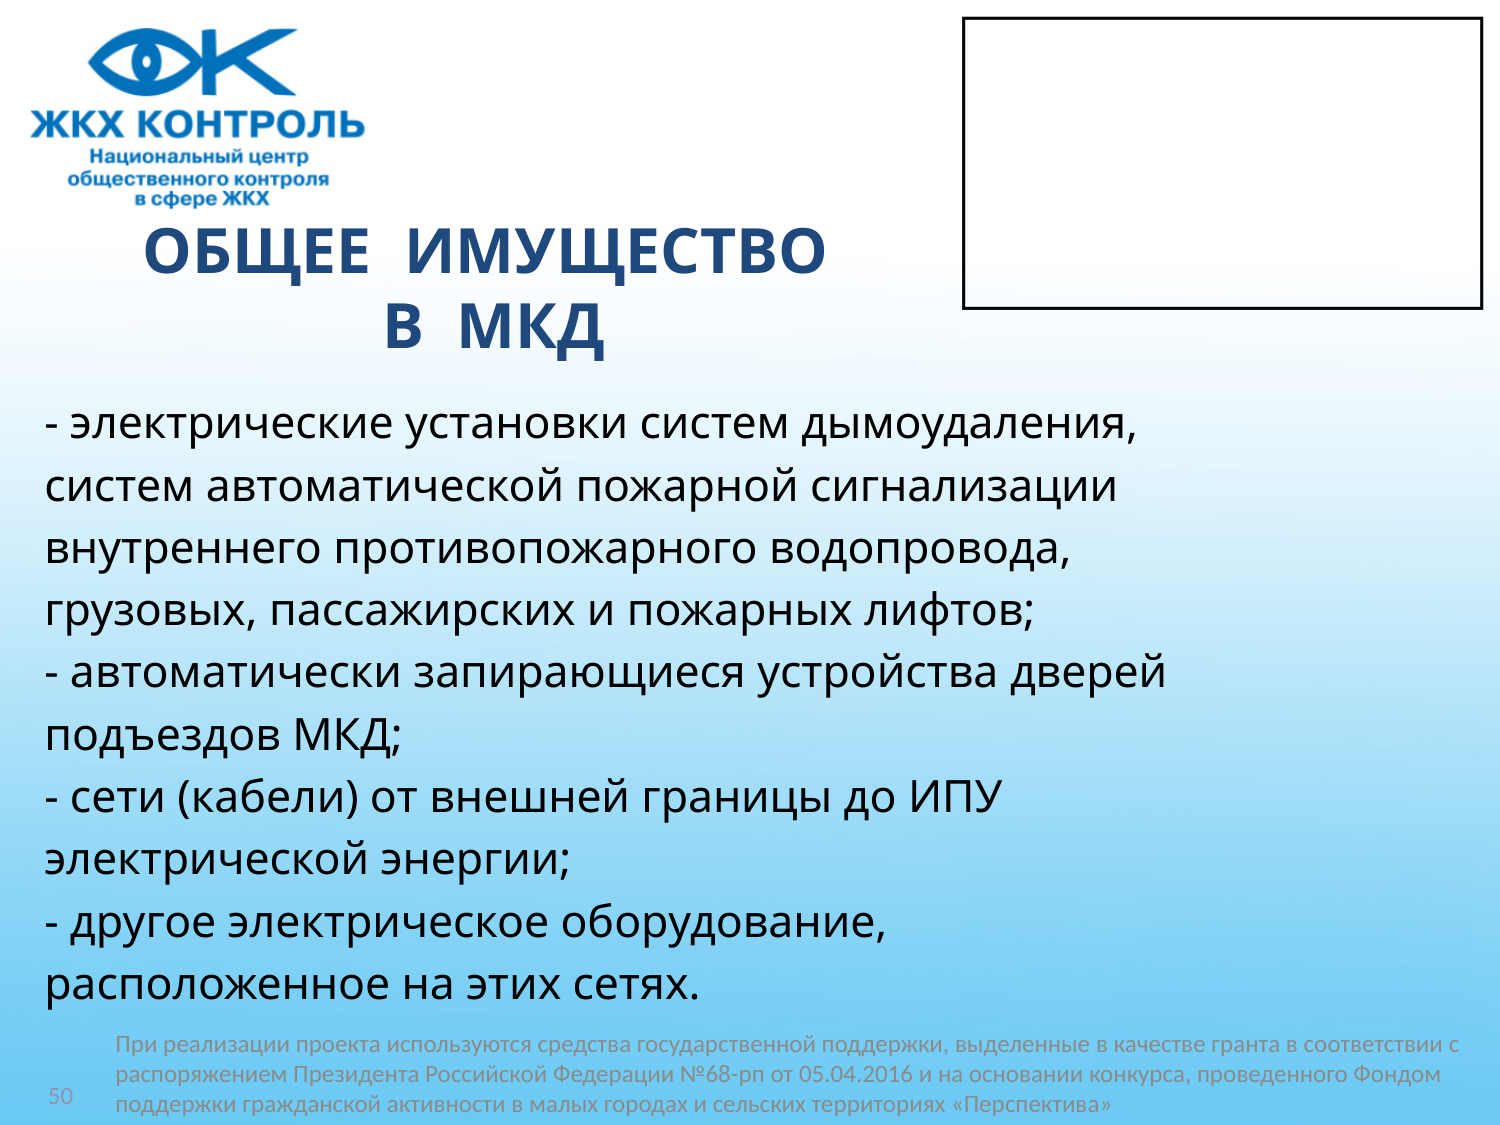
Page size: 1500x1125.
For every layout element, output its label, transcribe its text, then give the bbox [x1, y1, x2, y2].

title ОБЩЕЕ ИМУЩЕСТВО В МКД [53, 234, 951, 339]
slide_number 50 [17, 1065, 89, 1125]
picture [0, 0, 1500, 1125]
list - электрические установки систем дымоудаления, систем автоматической пожарной сигнализации внутреннего противопожарного водопровода, грузовых, пассажирских и пожарных лифтов; - автоматически запирающиеся устройства дверей подъездов МКД; - сети (кабели) от внешней границы до ИПУ электрической энергии; - другое электрическое оборудование, расположенное на этих сетях. [29, 386, 1483, 1020]
footer При реализации проекта используются средства государственной поддержки, выделенные в качестве гранта в соответствии c распоряжением Президента Российской Федерации №68-рп от 05.04.2016 и на основании конкурса, проведенного Фондом поддержки гражданской активности в малых городах и сельских территориях «Перспектива» [100, 1019, 1483, 1125]
